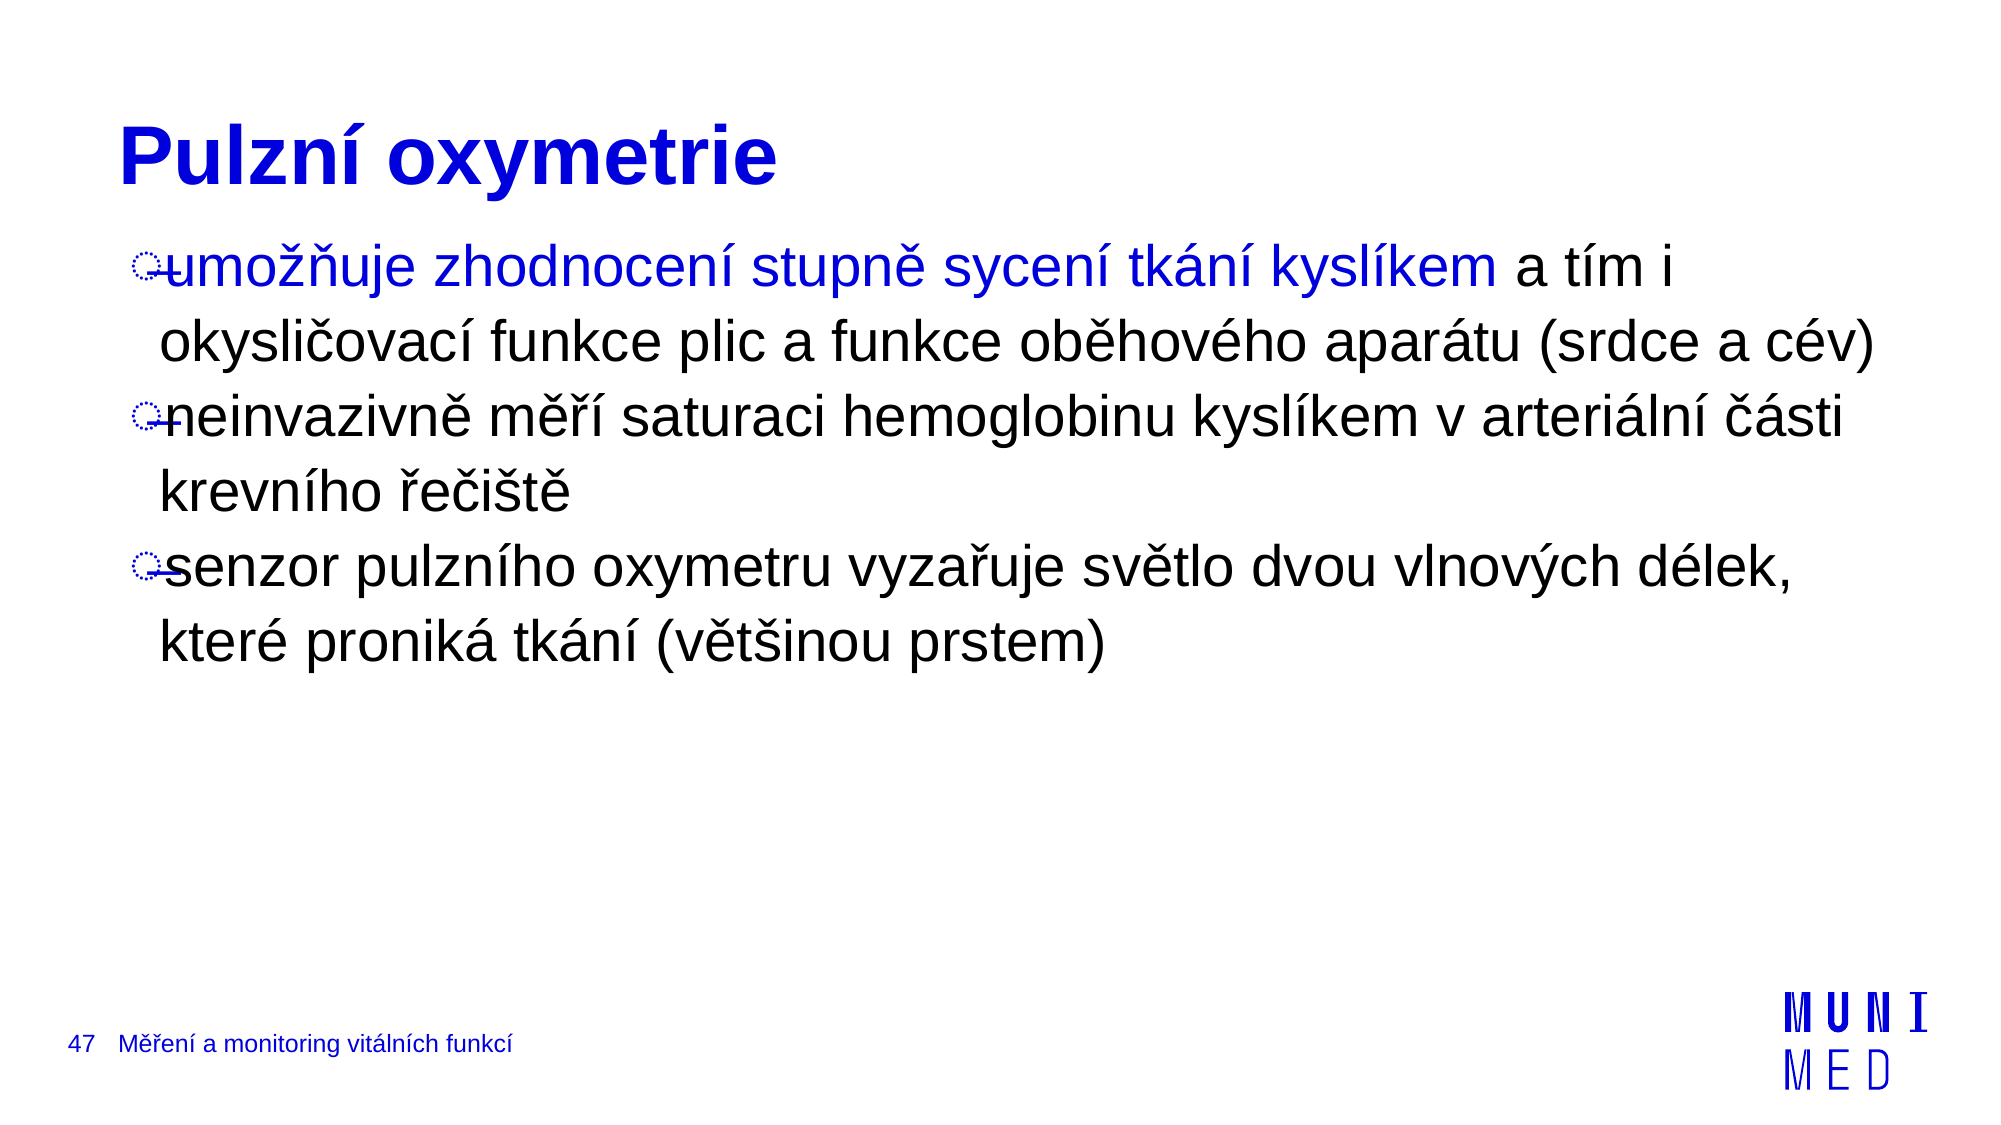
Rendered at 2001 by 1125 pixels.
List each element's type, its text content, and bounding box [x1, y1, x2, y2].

footer Měření a monitoring vitálních funkcí [118, 1021, 1418, 1063]
title Pulzní oxymetrie [118, 118, 1883, 193]
slide_number 47 [67, 1021, 110, 1063]
list umožňuje zhodnocení stupně sycení tkání kyslíkem a tím i okysličovací funkce plic a funkce oběhového aparátu (srdce a cév) neinvazivně měří saturaci hemoglobinu kyslíkem v arteriální části krevního řečiště senzor pulzního oxymetru vyzařuje světlo dvou vlnových délek, které proniká tkání (většinou prstem) [118, 222, 1883, 903]
